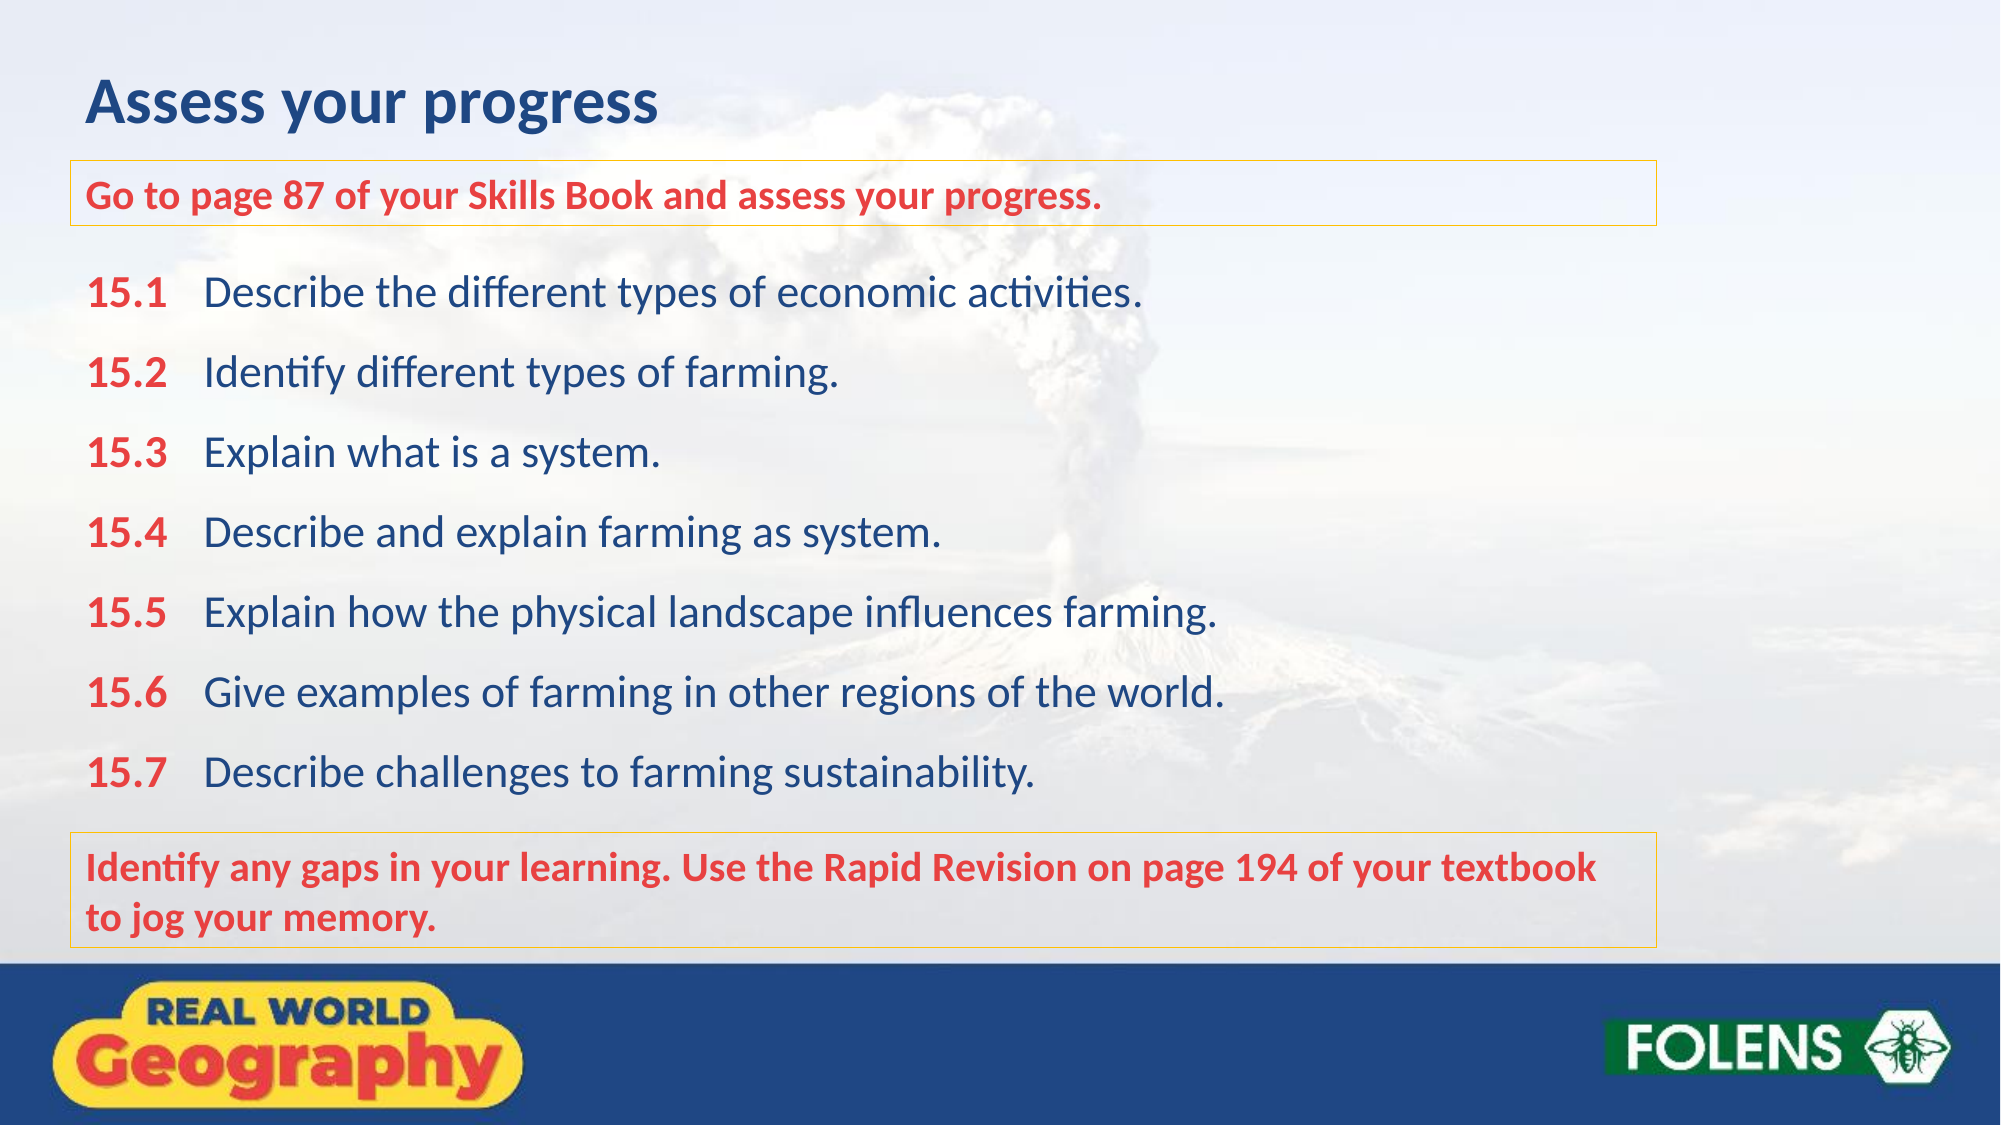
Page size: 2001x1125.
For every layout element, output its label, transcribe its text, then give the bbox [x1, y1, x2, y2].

picture [0, 0, 2001, 1125]
text_box Go to page 87 of your Skills Book and assess your progress. [70, 160, 1657, 226]
text_box Identify any gaps in your learning. Use the Rapid Revision on page 194 of your textbook to jog your memory. [70, 832, 1657, 948]
text_box Assess your progress [70, 59, 1796, 161]
text_box 15.1 Describe the different types of economic activities. 15.2 Identify different types of farming. 15.3 Explain what is a system. 15.4 Describe and explain farming as system. 15.5 Explain how the physical landscape influences farming. 15.6 Give examples of farming in other regions of the world. 15.7 Describe challenges to farming sustainability. [70, 253, 1621, 832]
